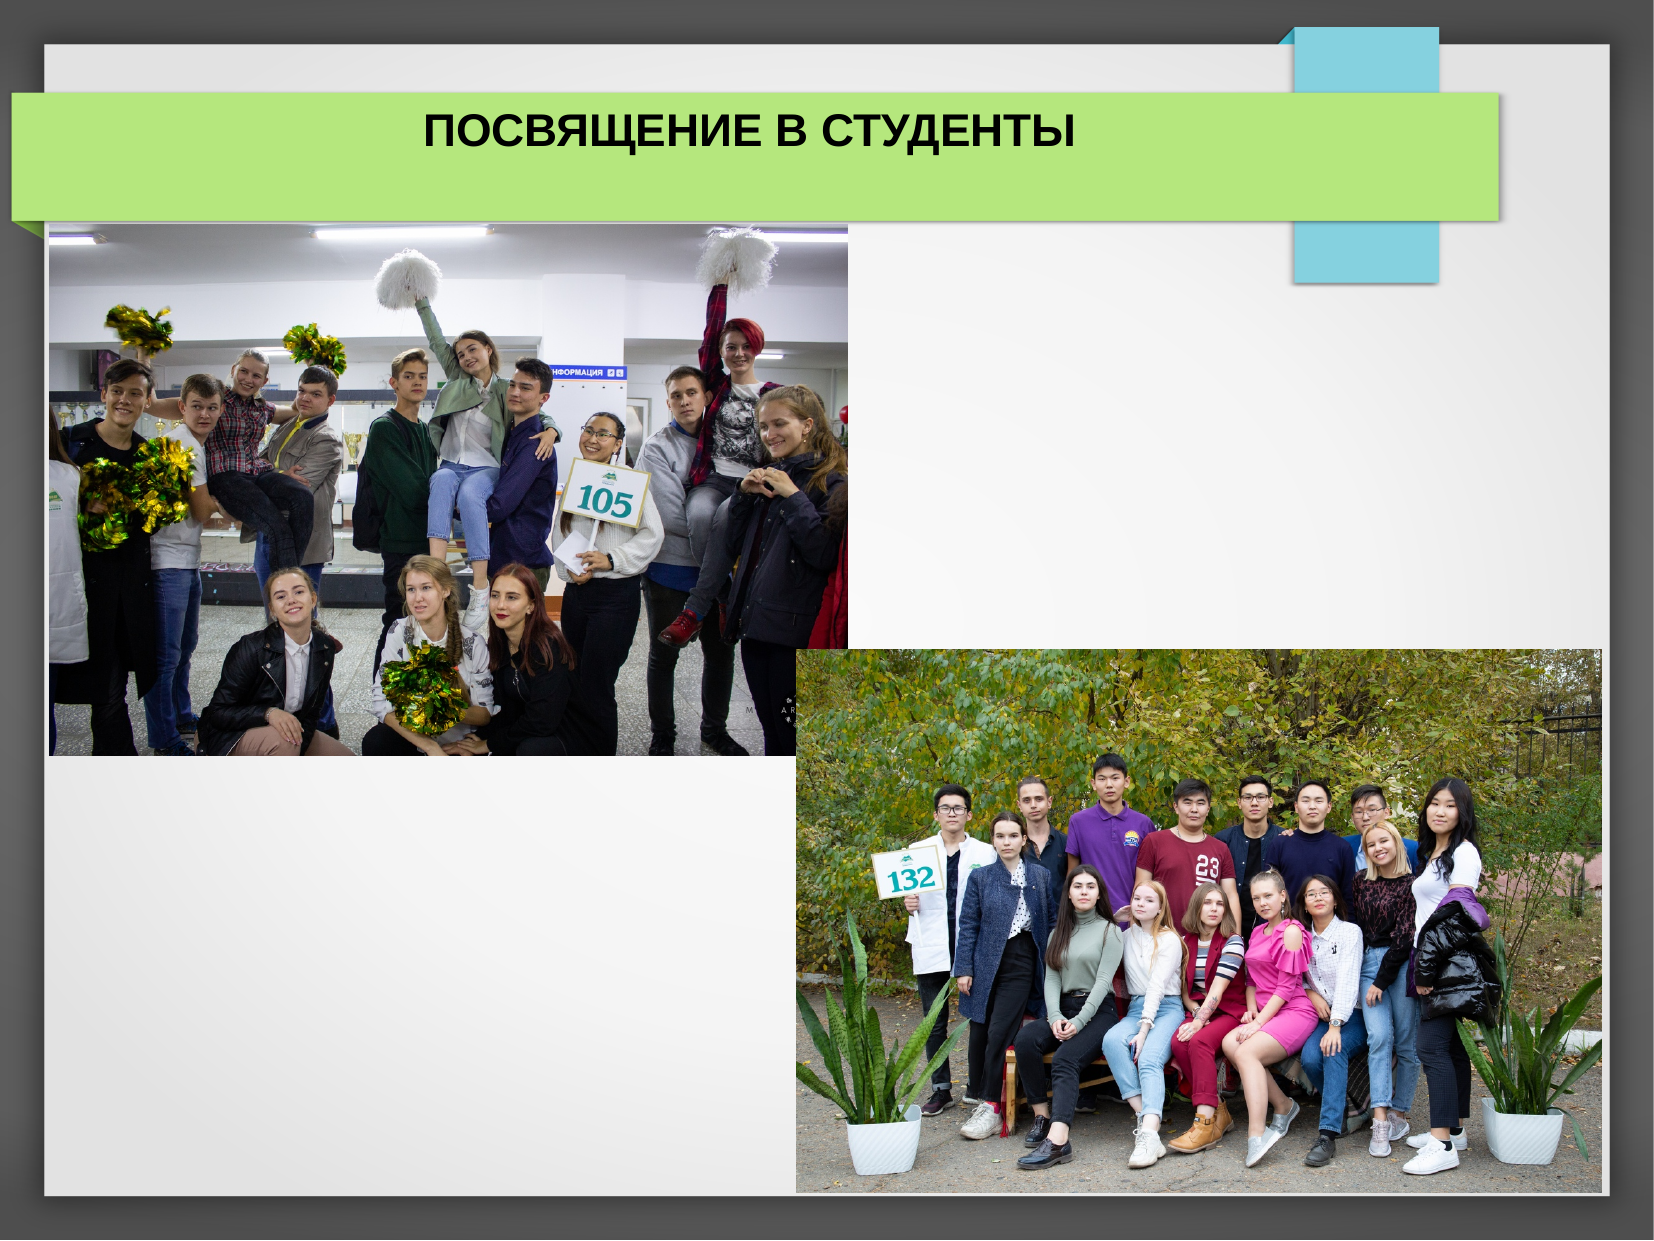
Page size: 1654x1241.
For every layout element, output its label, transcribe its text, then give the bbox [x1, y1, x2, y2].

picture [0, 0, 1654, 1240]
text_box ПОСВЯЩЕНИЕ В СТУДЕНТЫ [408, 93, 1092, 159]
